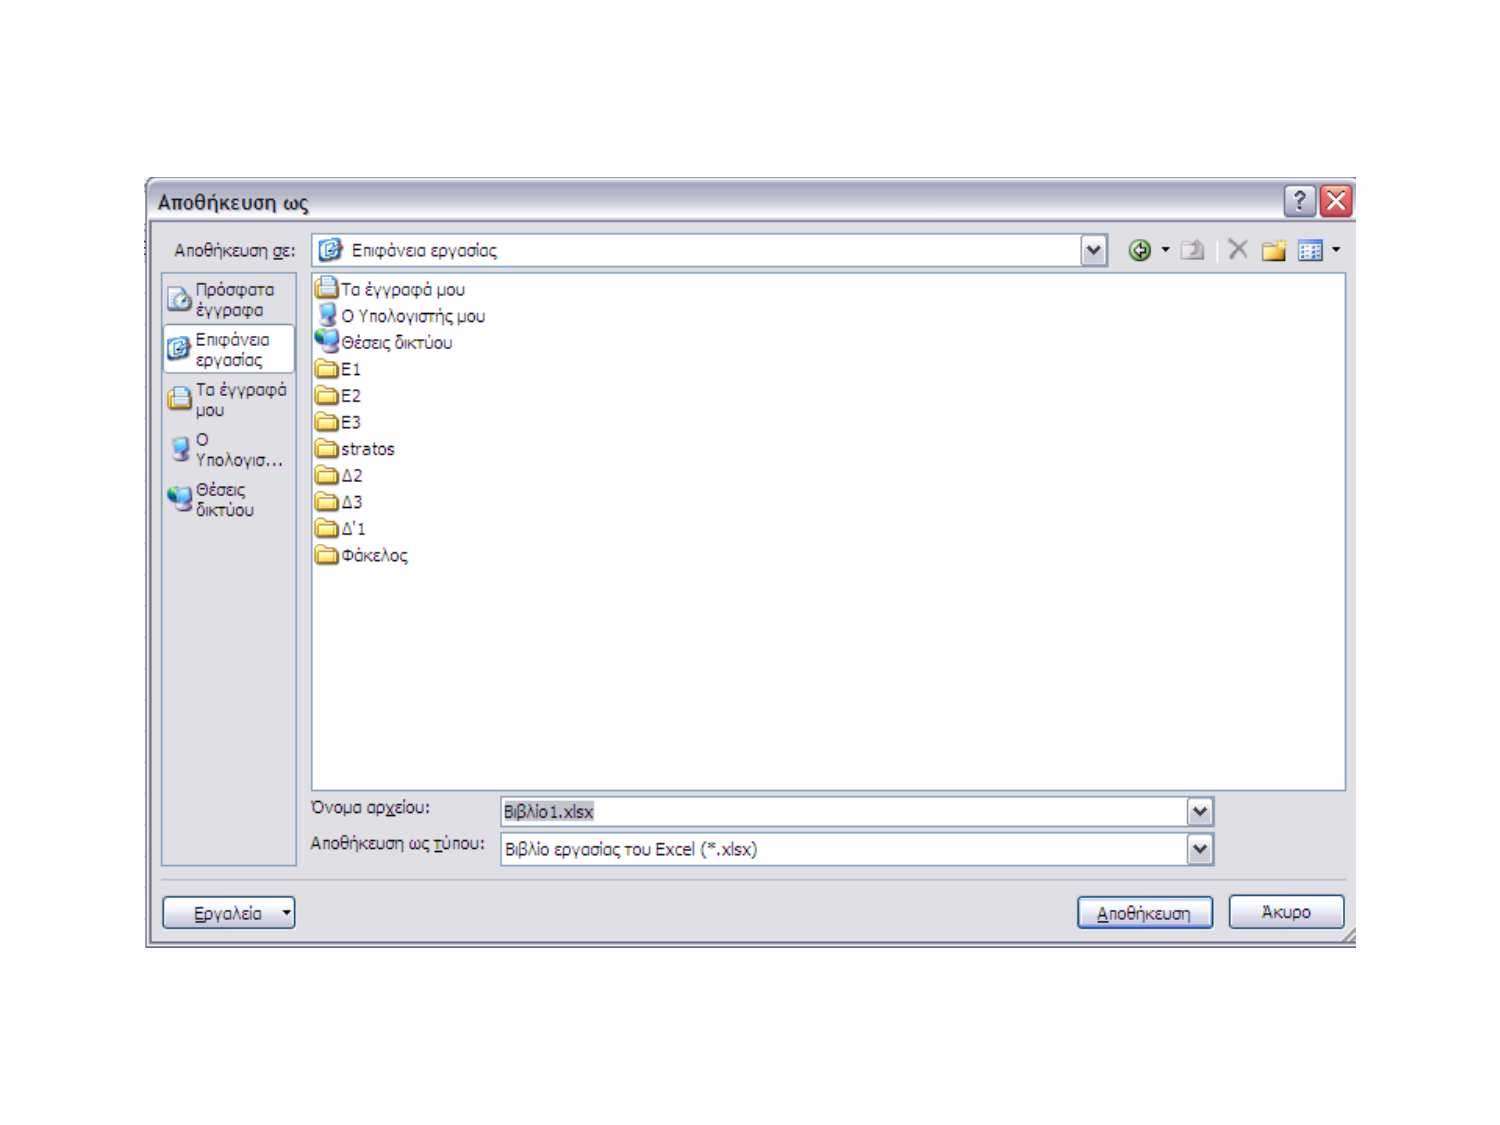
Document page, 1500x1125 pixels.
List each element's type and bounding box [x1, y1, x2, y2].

picture [144, 177, 1356, 948]
